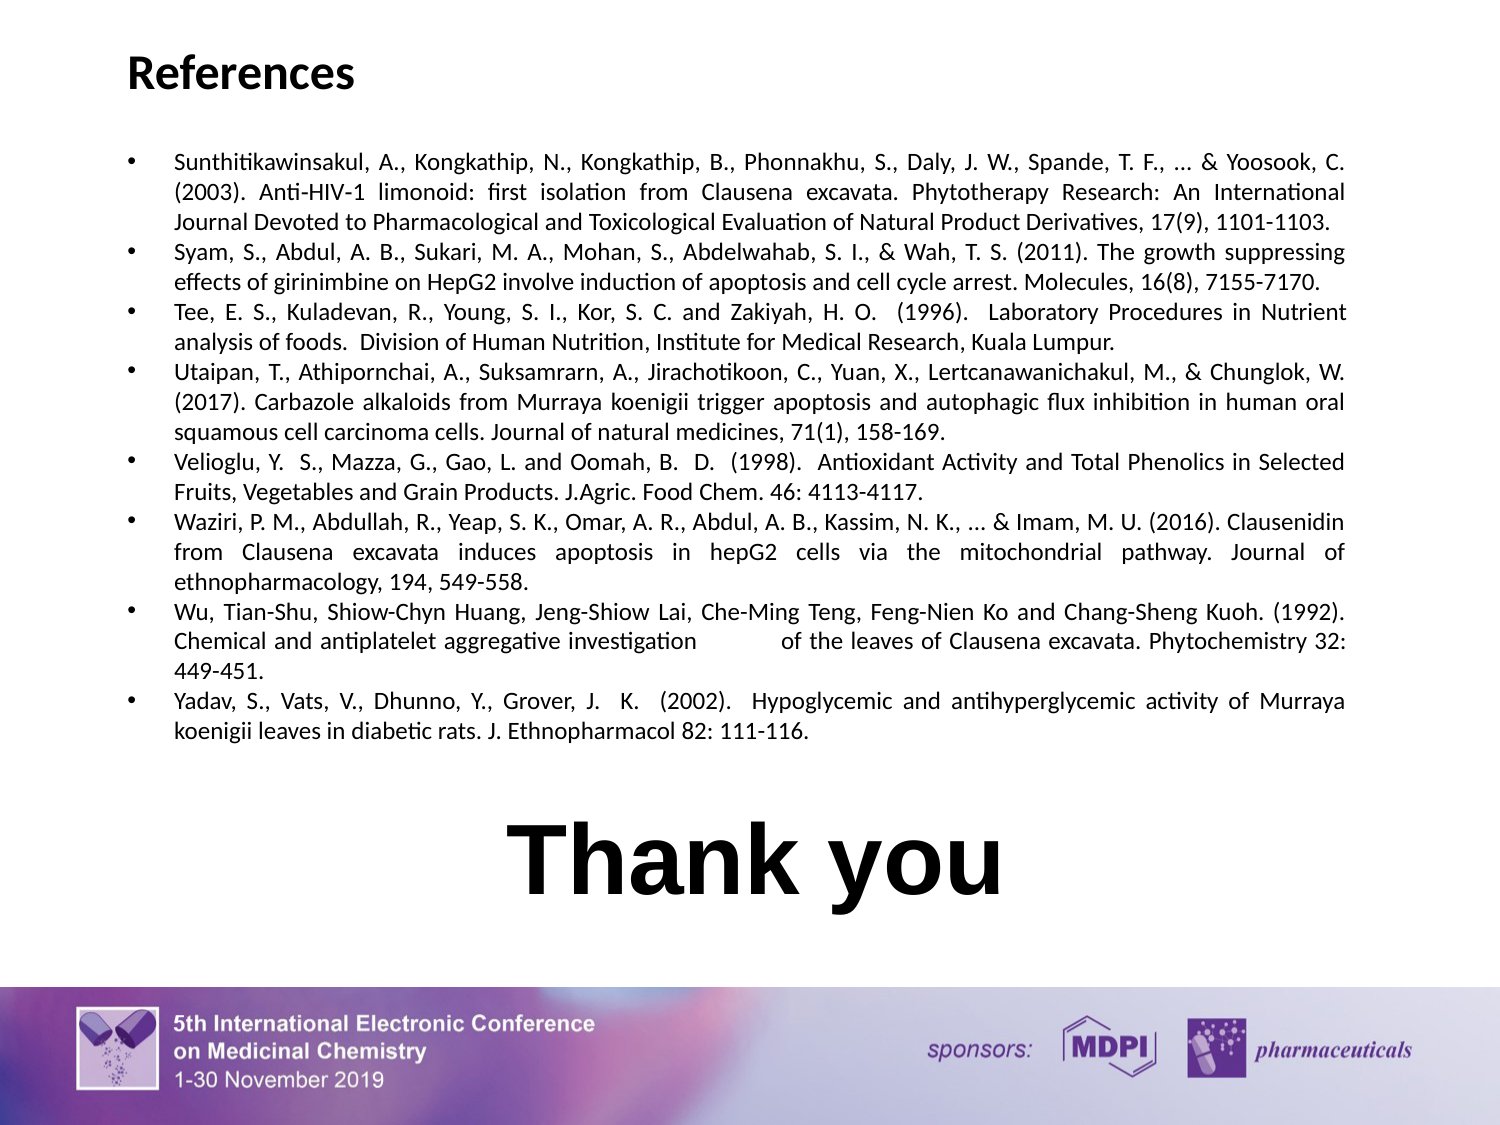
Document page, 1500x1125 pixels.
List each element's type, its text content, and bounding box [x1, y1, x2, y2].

picture [0, 987, 1500, 1125]
text_box Sunthitikawinsakul, A., Kongkathip, N., Kongkathip, B., Phonnakhu, S., Daly, J. W., Spande, T. F., ... & Yoosook, C. (2003). Anti‐HIV‐1 limonoid: first isolation from Clausena excavata. Phytotherapy Research: An International Journal Devoted to Pharmacological and Toxicological Evaluation of Natural Product Derivatives, 17(9), 1101-1103. Syam, S., Abdul, A. B., Sukari, M. A., Mohan, S., Abdelwahab, S. I., & Wah, T. S. (2011). The growth suppressing effects of girinimbine on HepG2 involve induction of apoptosis and cell cycle arrest. Molecules, 16(8), 7155-7170. Tee, E. S., Kuladevan, R., Young, S. I., Kor, S. C. and Zakiyah, H. O. (1996). Laboratory Procedures in Nutrient analysis of foods. Division of Human Nutrition, Institute for Medical Research, Kuala Lumpur. Utaipan, T., Athipornchai, A., Suksamrarn, A., Jirachotikoon, C., Yuan, X., Lertcanawanichakul, M., & Chunglok, W. (2017). Carbazole alkaloids from Murraya koenigii trigger apoptosis and autophagic flux inhibition in human oral squamous cell carcinoma cells. Journal of natural medicines, 71(1), 158-169. Velioglu, Y. S., Mazza, G., Gao, L. and Oomah, B. D. (1998). Antioxidant Activity and Total Phenolics in Selected Fruits, Vegetables and Grain Products. J.Agric. Food Chem. 46: 4113-4117. Waziri, P. M., Abdullah, R., Yeap, S. K., Omar, A. R., Abdul, A. B., Kassim, N. K., ... & Imam, M. U. (2016). Clausenidin from Clausena excavata induces apoptosis in hepG2 cells via the mitochondrial pathway. Journal of ethnopharmacology, 194, 549-558. Wu, Tian-Shu, Shiow-Chyn Huang, Jeng-Shiow Lai, Che-Ming Teng, Feng-Nien Ko and Chang-Sheng Kuoh. (1992). Chemical and antiplatelet aggregative investigation of the leaves of Clausena excavata. Phytochemistry 32: 449-451. Yadav, S., Vats, V., Dhunno, Y., Grover, J. K. (2002). Hypoglycemic and antihyperglycemic activity of Murraya koenigii leaves in diabetic rats. J. Ethnopharmacol 82: 111-116. [112, 138, 1363, 752]
text_box References [112, 32, 1400, 108]
text_box Thank you [491, 787, 1021, 923]
